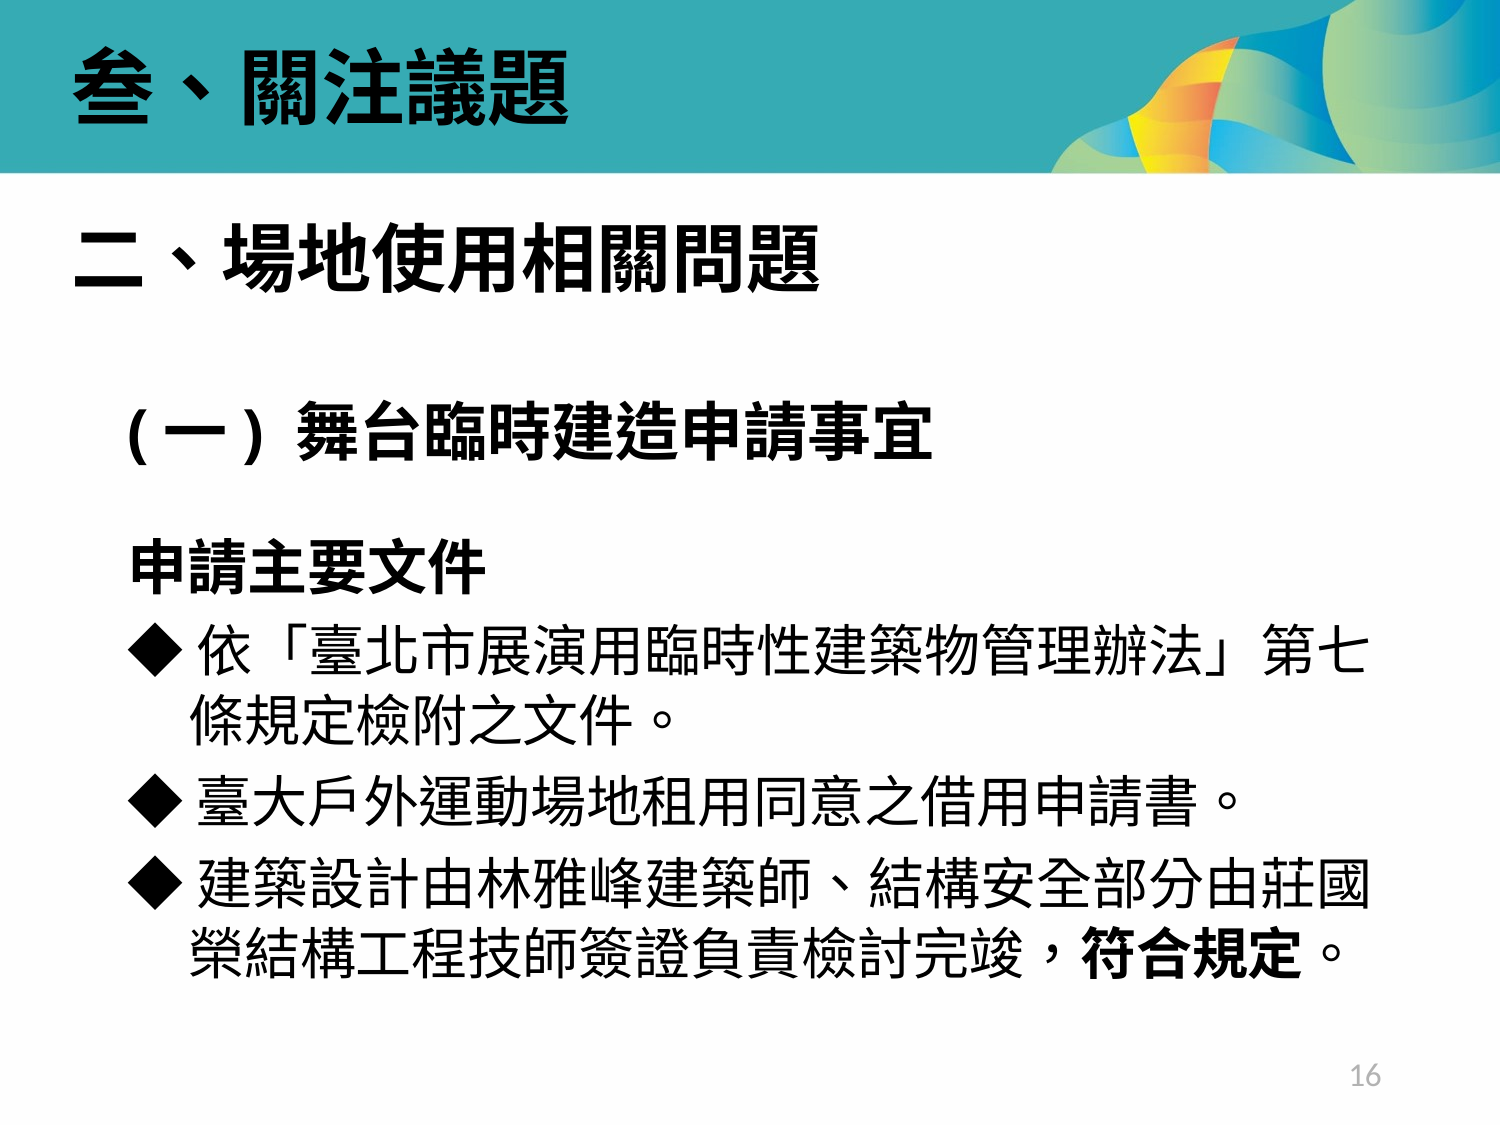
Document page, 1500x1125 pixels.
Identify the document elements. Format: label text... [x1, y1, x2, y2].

text_box (一) 舞台臨時建造申請事宜 申請主要文件 ◆依「臺北市展演用臨時性建築物管理辦法」第七條規定檢附之文件。 ◆臺大戶外運動場地租用同意之借用申請書。 ◆建築設計由林雅峰建築師、結構安全部分由莊國榮結構工程技師簽證負責檢討完竣，符合規定。 [112, 392, 1388, 1043]
text_box 二、場地使用相關問題 [56, 214, 1397, 373]
slide_number 16 [1059, 1042, 1397, 1103]
text_box 叁、關注議題 [56, 27, 587, 143]
picture [0, 0, 1500, 1125]
